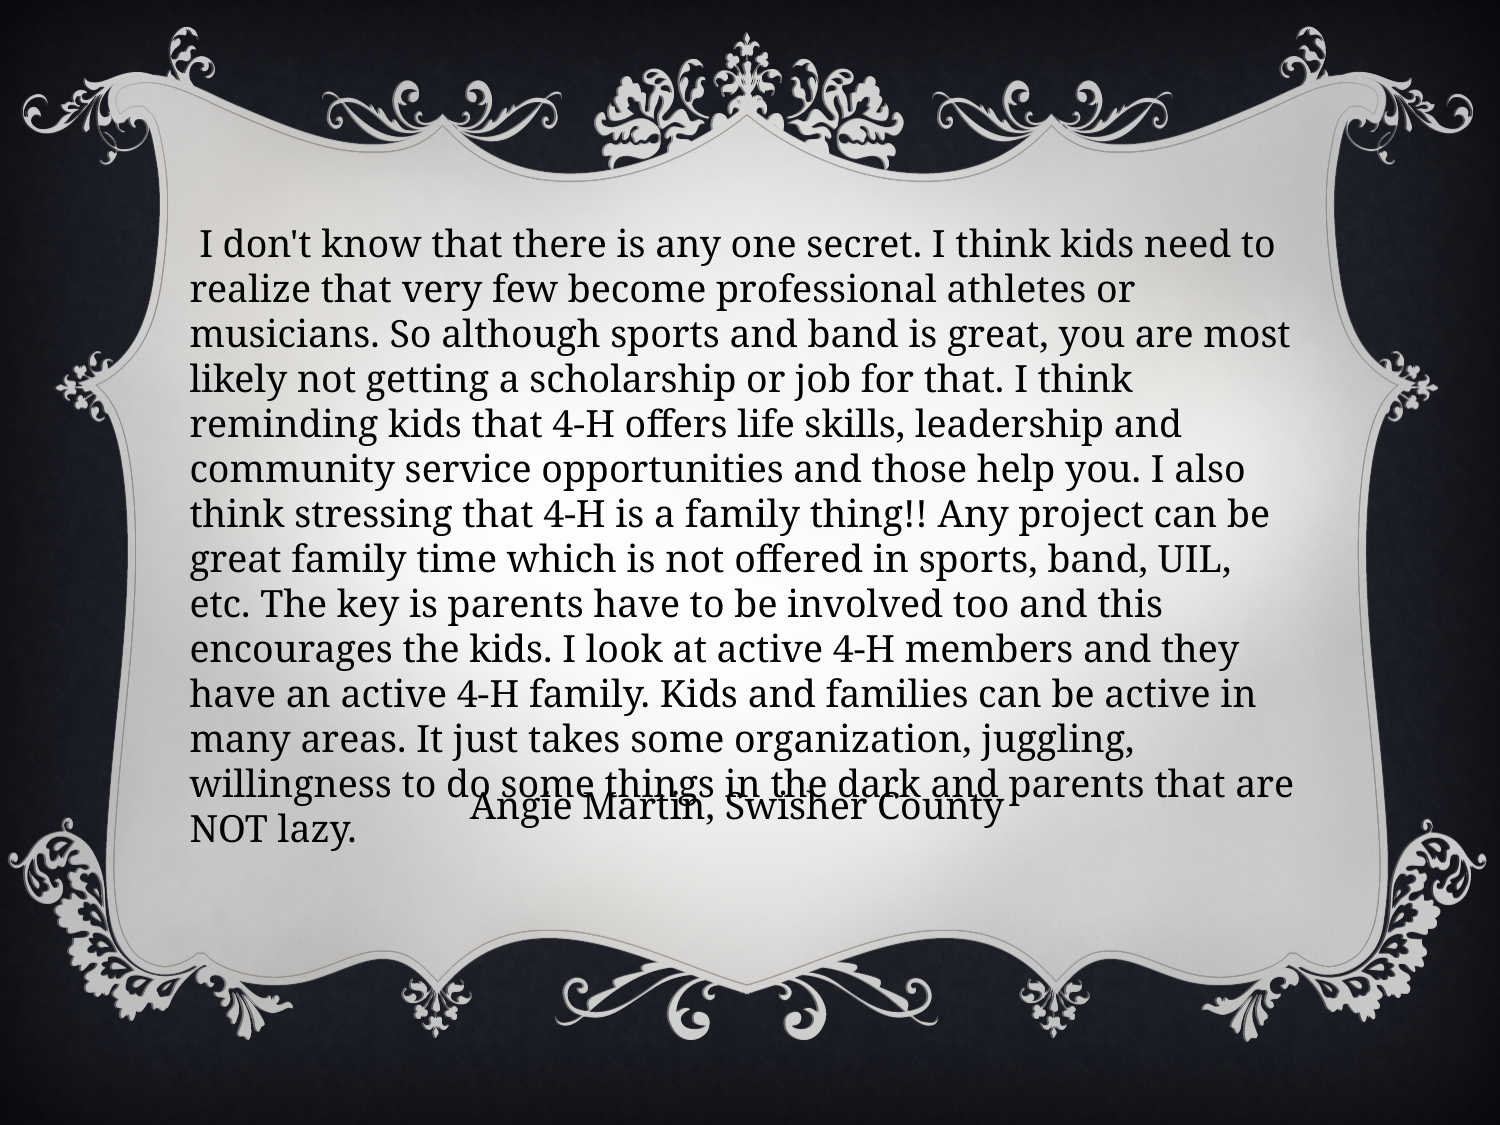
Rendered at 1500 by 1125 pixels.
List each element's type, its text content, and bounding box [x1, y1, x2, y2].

text_box Angie Martin, Swisher County [399, 774, 1075, 835]
text_box I don't know that there is any one secret. I think kids need to realize that very few become professional athletes or musicians. So although sports and band is great, you are most likely not getting a scholarship or job for that. I think reminding kids that 4-H offers life skills, leadership and community service opportunities and those help you. I also think stressing that 4-H is a family thing!! Any project can be great family time which is not offered in sports, band, UIL, etc. The key is parents have to be involved too and this encourages the kids. I look at active 4-H members and they have an active 4-H family. Kids and families can be active in many areas. It just takes some organization, juggling, willingness to do some things in the dark and parents that are NOT lazy. [174, 212, 1313, 858]
picture [0, 0, 1500, 1125]
